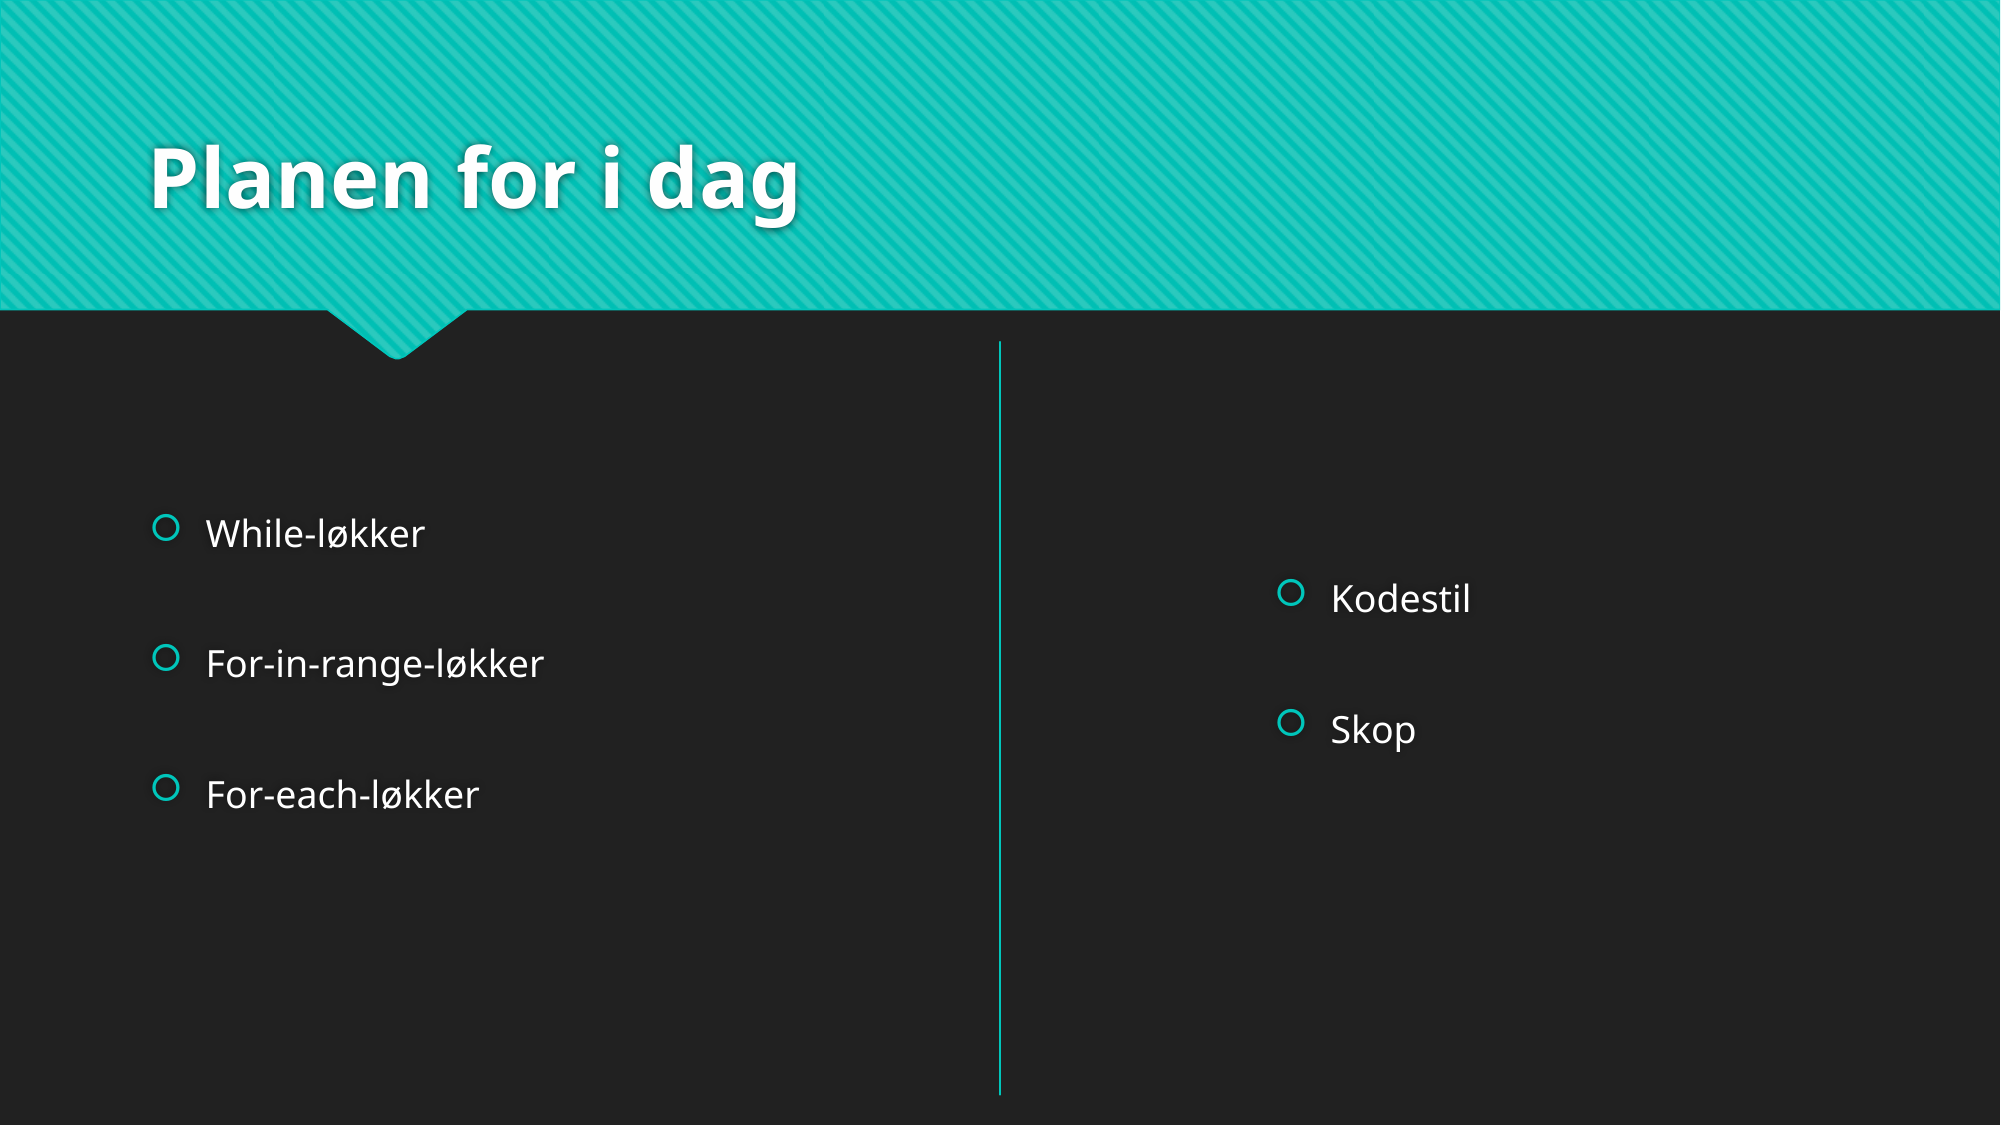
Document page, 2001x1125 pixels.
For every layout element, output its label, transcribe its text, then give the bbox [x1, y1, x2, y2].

list Kodestil Skop [1259, 364, 1774, 962]
title Planen for i dag [132, 73, 1868, 233]
list While-løkker For-in-range-løkker For-each-løkker [134, 364, 985, 962]
